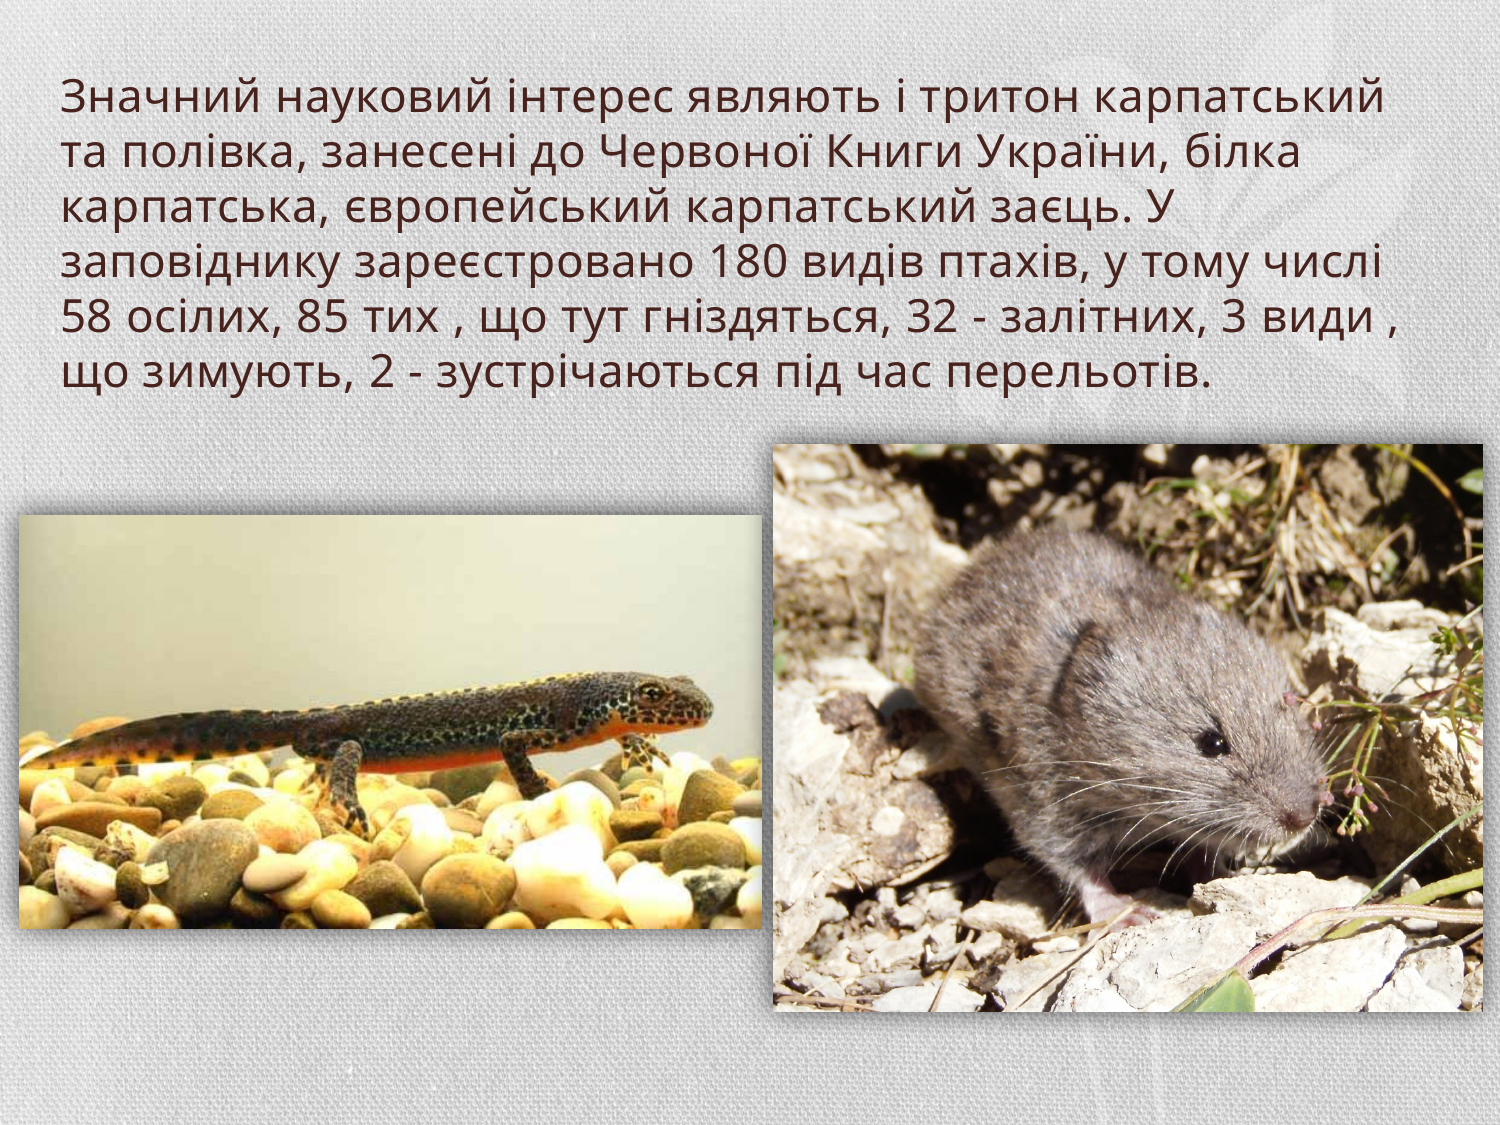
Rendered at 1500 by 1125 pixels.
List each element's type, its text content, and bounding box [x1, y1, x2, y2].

list Значний науковий інтерес являють і тритон карпатський та полівка, занесені до Червоної Книги України, білка карпатська, європейський карпатський заєць. У заповіднику зареєстровано 180 видів птахів, у тому числі 58 осілих, 85 тих , що тут гніздяться, 32 - залітних, 3 види , що зимують, 2 - зустрічаються під час перельотів. [45, 59, 1455, 433]
picture [19, 514, 763, 929]
picture [773, 444, 1484, 1012]
